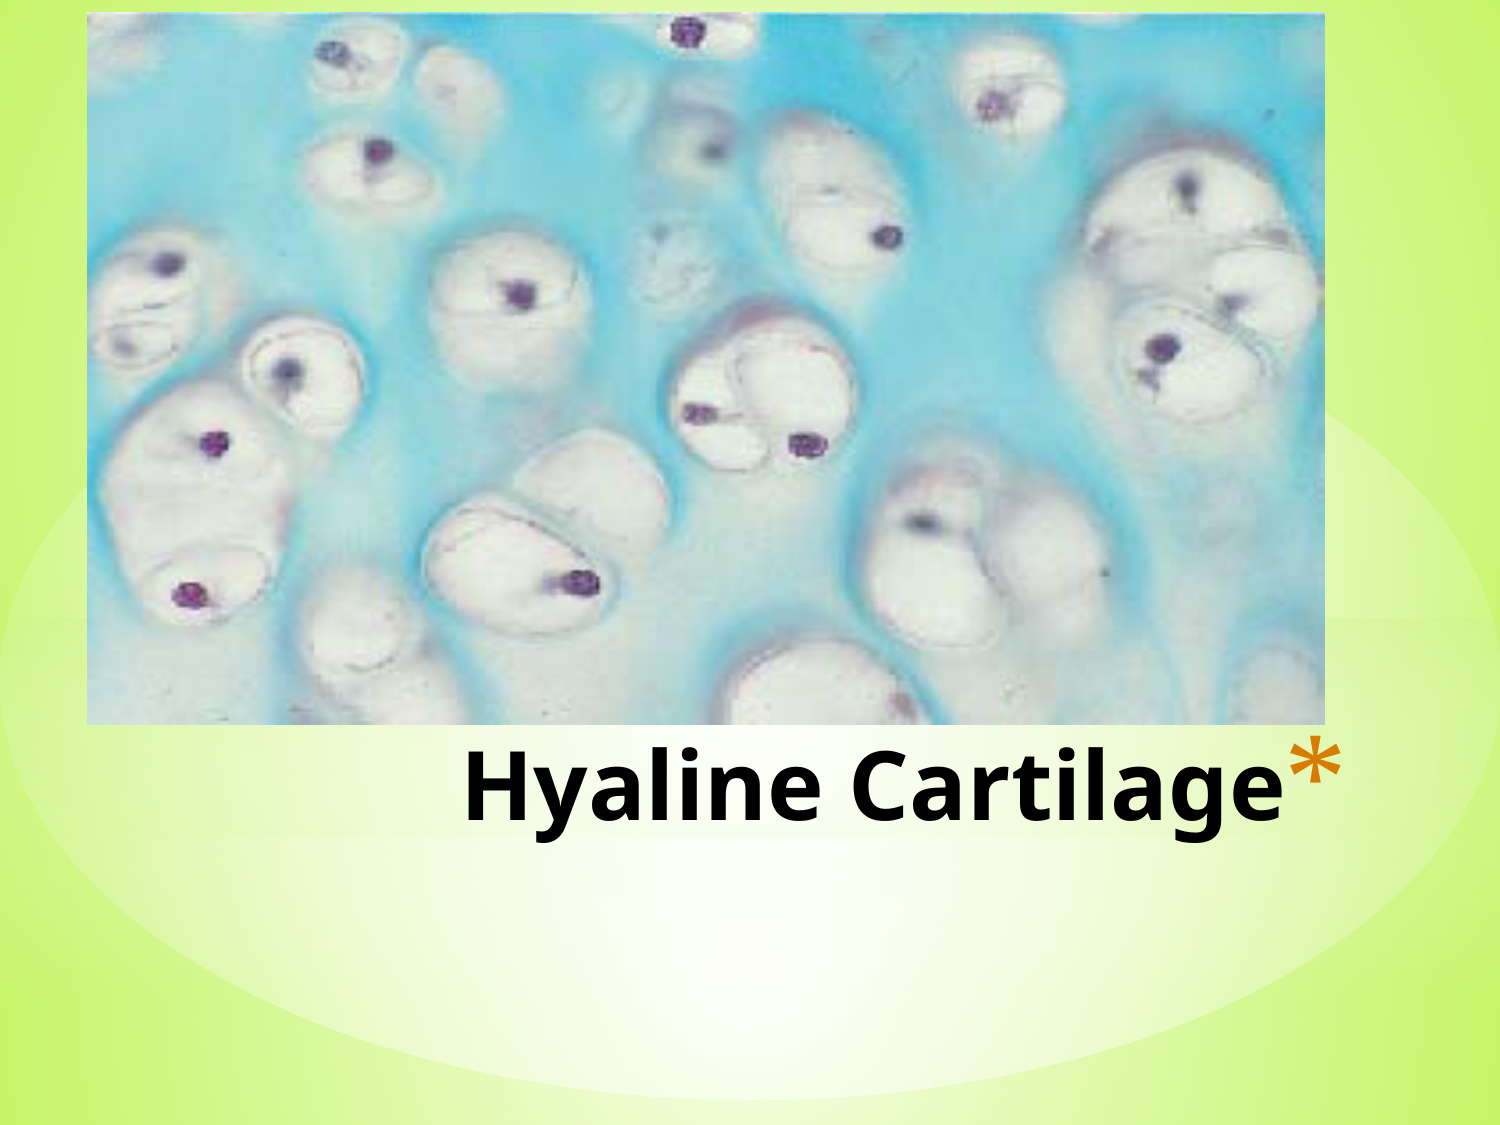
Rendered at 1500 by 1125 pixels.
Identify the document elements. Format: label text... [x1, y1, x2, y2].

title Hyaline Cartilage [294, 717, 1363, 905]
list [87, 12, 1326, 726]
